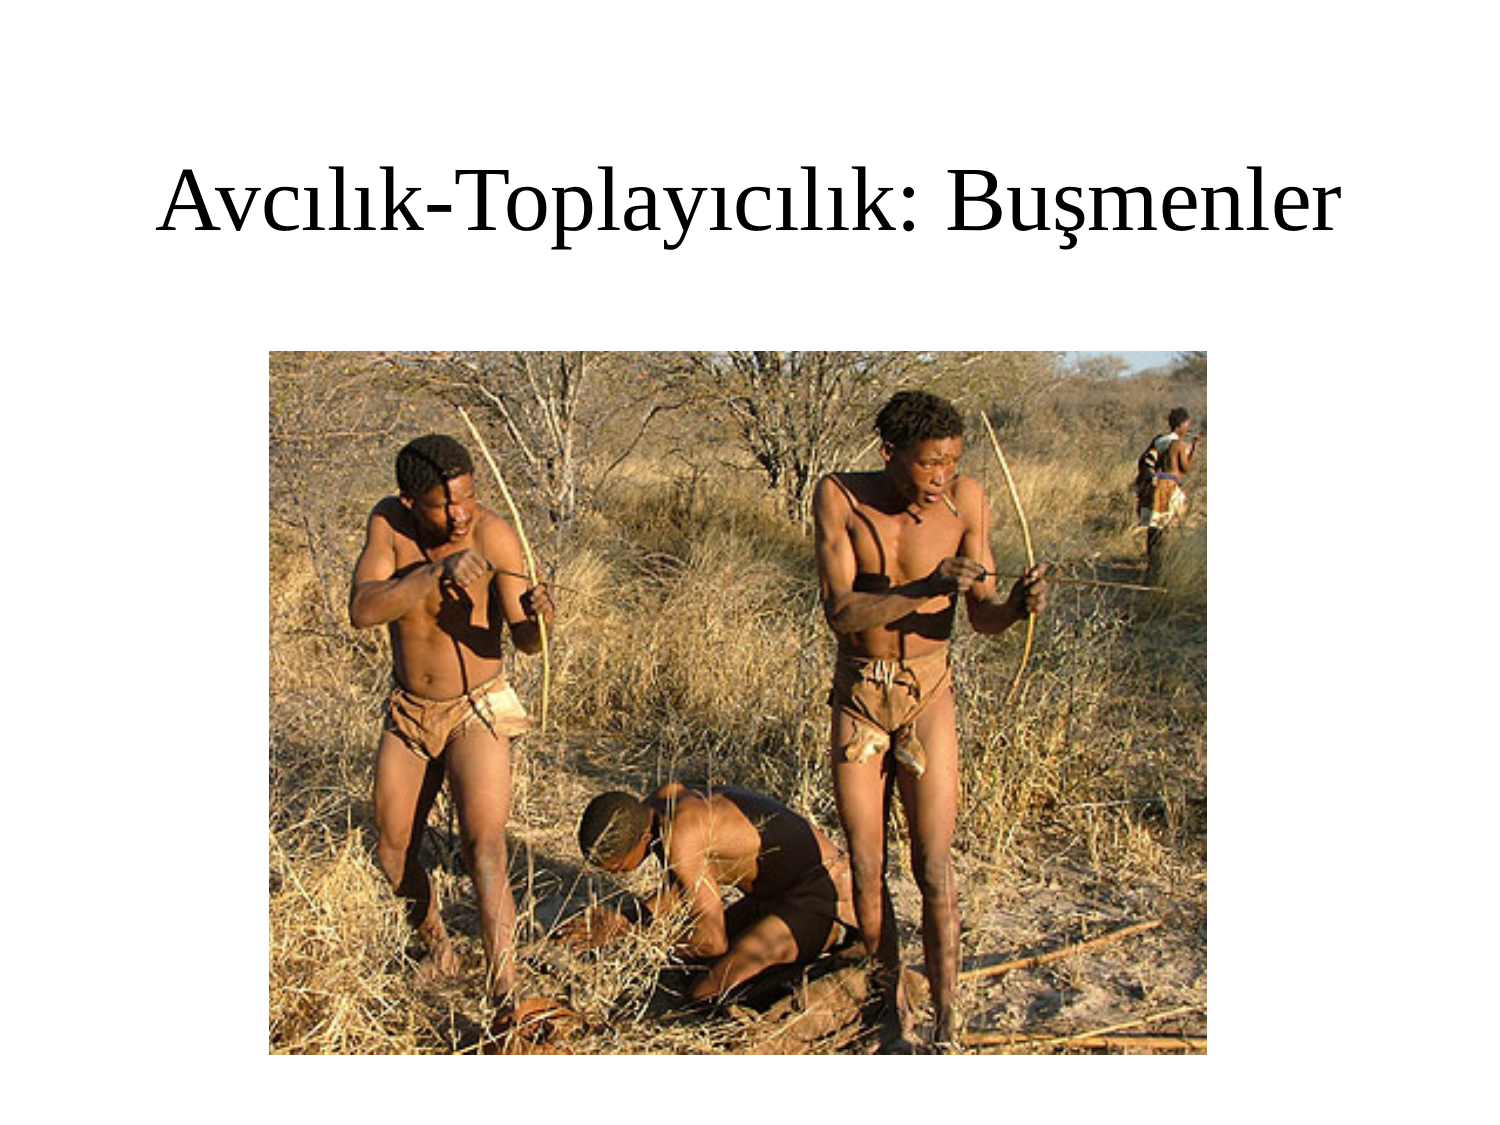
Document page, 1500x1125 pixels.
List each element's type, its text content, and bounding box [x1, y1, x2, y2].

title Avcılık-Toplayıcılık: Buşmenler [112, 99, 1388, 288]
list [269, 351, 1208, 1055]
